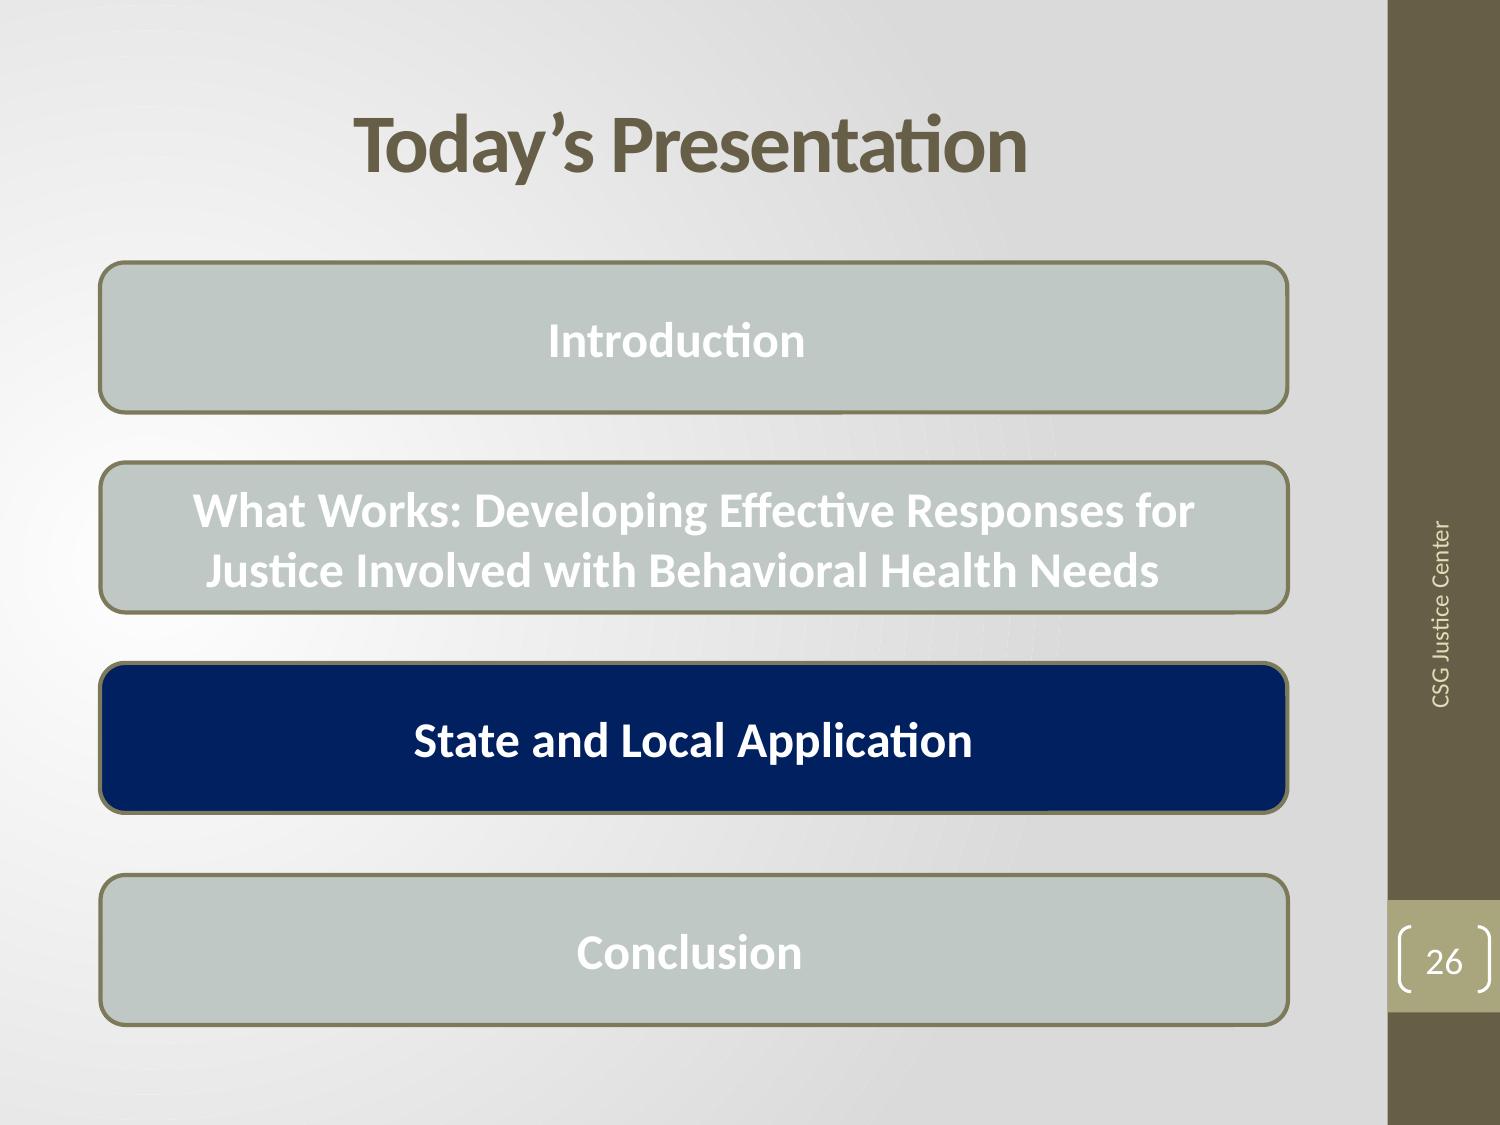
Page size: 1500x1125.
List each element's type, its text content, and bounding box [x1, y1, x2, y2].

text_box Conclusion [98, 872, 1291, 1028]
slide_number 26 [1397, 925, 1492, 994]
text_box What Works: Developing Effective Responses for Justice Involved with Behavioral Health Needs [98, 460, 1291, 615]
footer CSG Justice Center [1408, 500, 1469, 889]
text_box Introduction [97, 260, 1290, 415]
text_box State and Local Application [97, 660, 1290, 815]
title Today’s Presentation [75, 45, 1325, 233]
